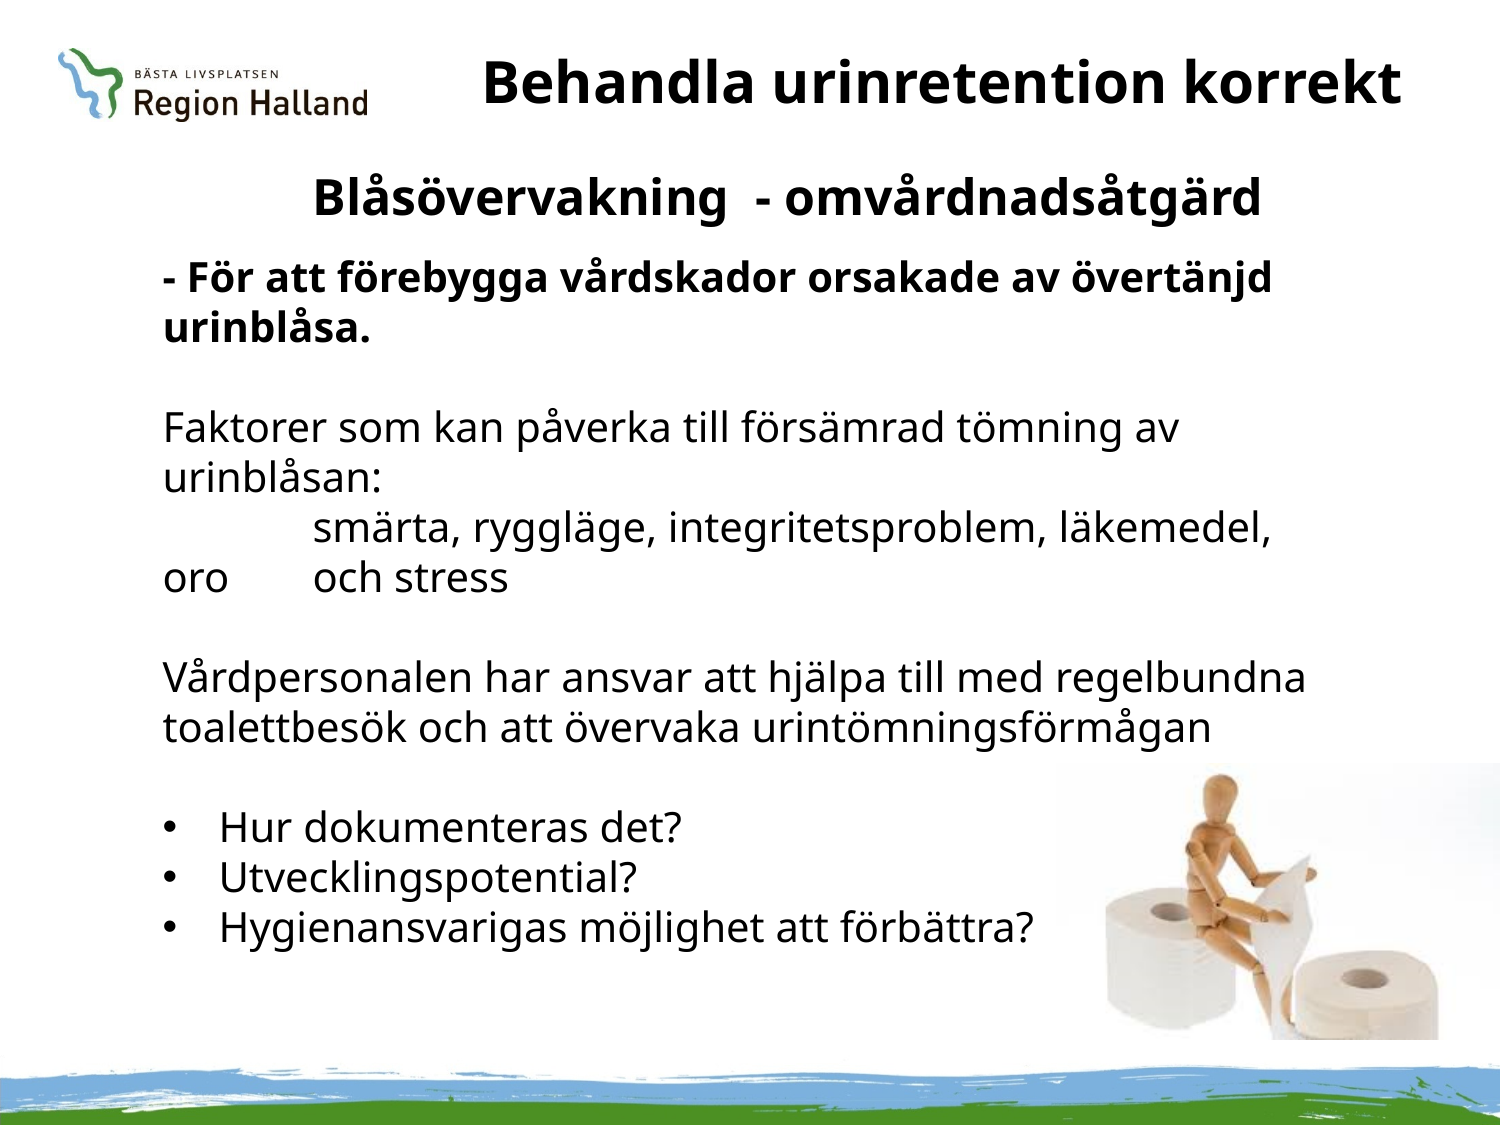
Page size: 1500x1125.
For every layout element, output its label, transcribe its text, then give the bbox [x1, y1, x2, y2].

title Blåsövervakning - omvårdnadsåtgärd [297, 125, 1500, 266]
picture [58, 48, 367, 122]
picture [1055, 763, 1500, 1041]
list - För att förebygga vårdskador orsakade av övertänjd urinblåsa. Faktorer som kan påverka till försämrad tömning av urinblåsan: smärta, ryggläge, integritetsproblem, läkemedel, oro och stress Vårdpersonalen har ansvar att hjälpa till med regelbundna toalettbesök och att övervaka urintömningsförmågan Hur dokumenteras det? Utvecklingspotential? Hygienansvarigas möjlighet att förbättra? [147, 243, 1350, 769]
text_box Behandla urinretention korrekt [466, 37, 1447, 193]
picture [0, 1055, 1500, 1125]
